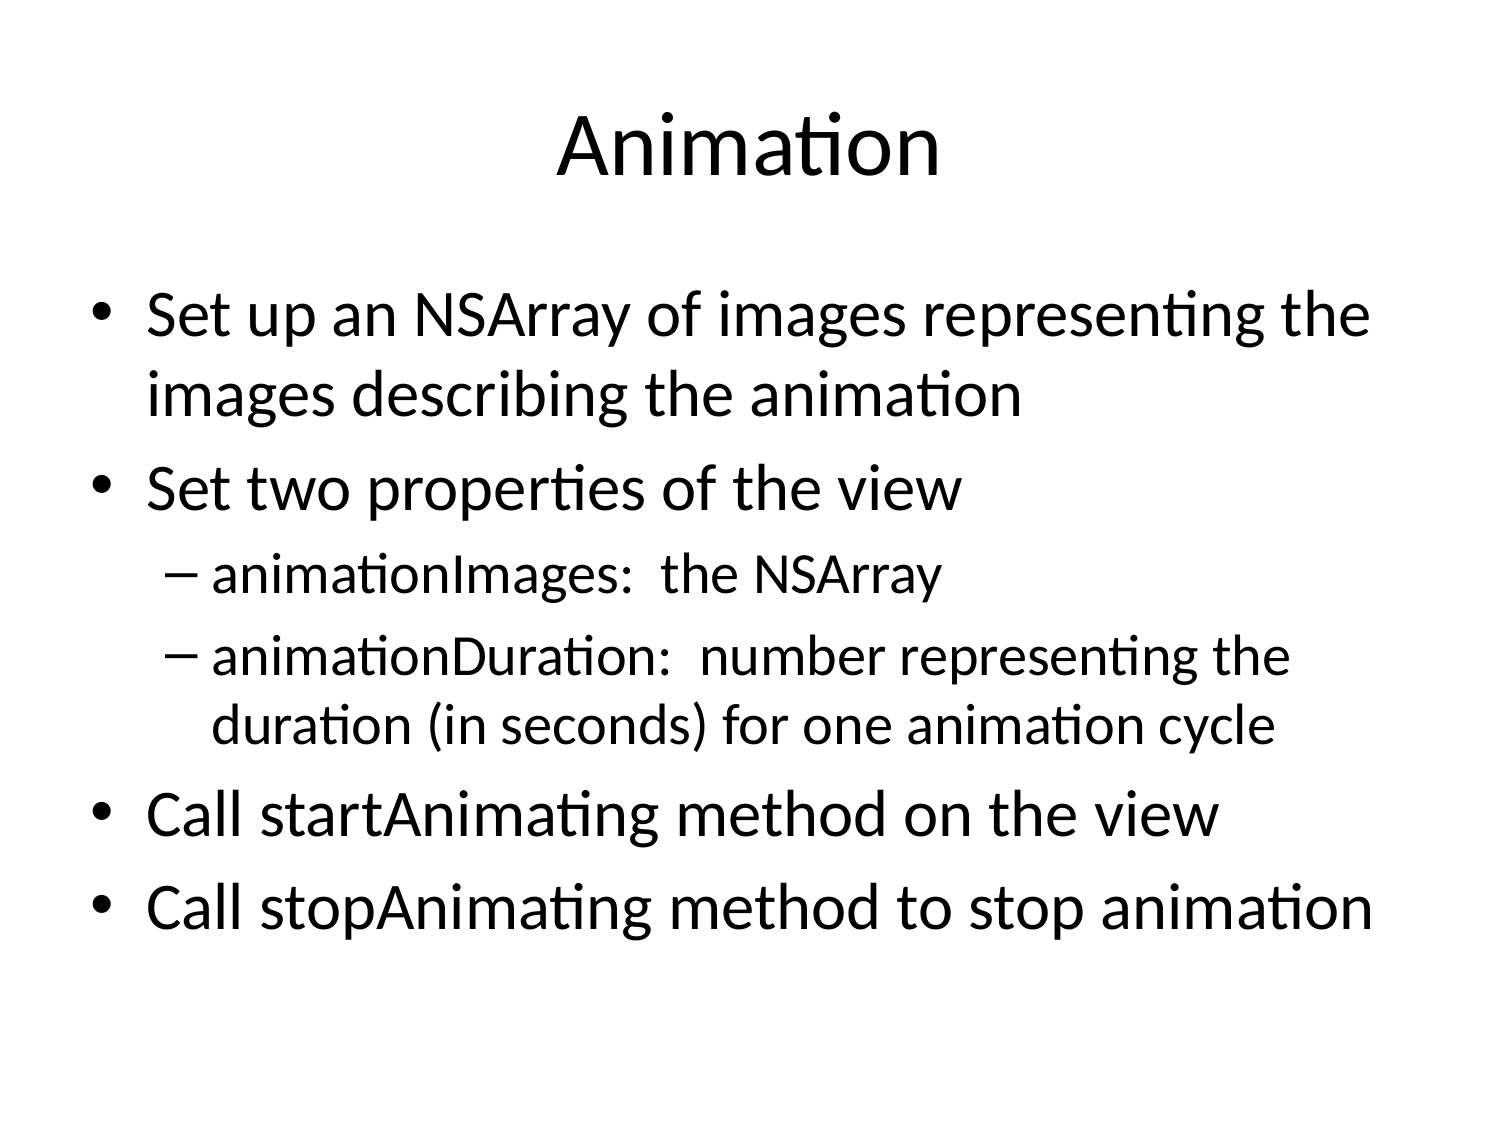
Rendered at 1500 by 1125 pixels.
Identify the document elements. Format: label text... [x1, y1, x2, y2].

list Set up an NSArray of images representing the images describing the animation Set two properties of the view animationImages: the NSArray animationDuration: number representing the duration (in seconds) for one animation cycle Call startAnimating method on the view Call stopAnimating method to stop animation [75, 262, 1425, 1005]
title Animation [75, 45, 1425, 233]
